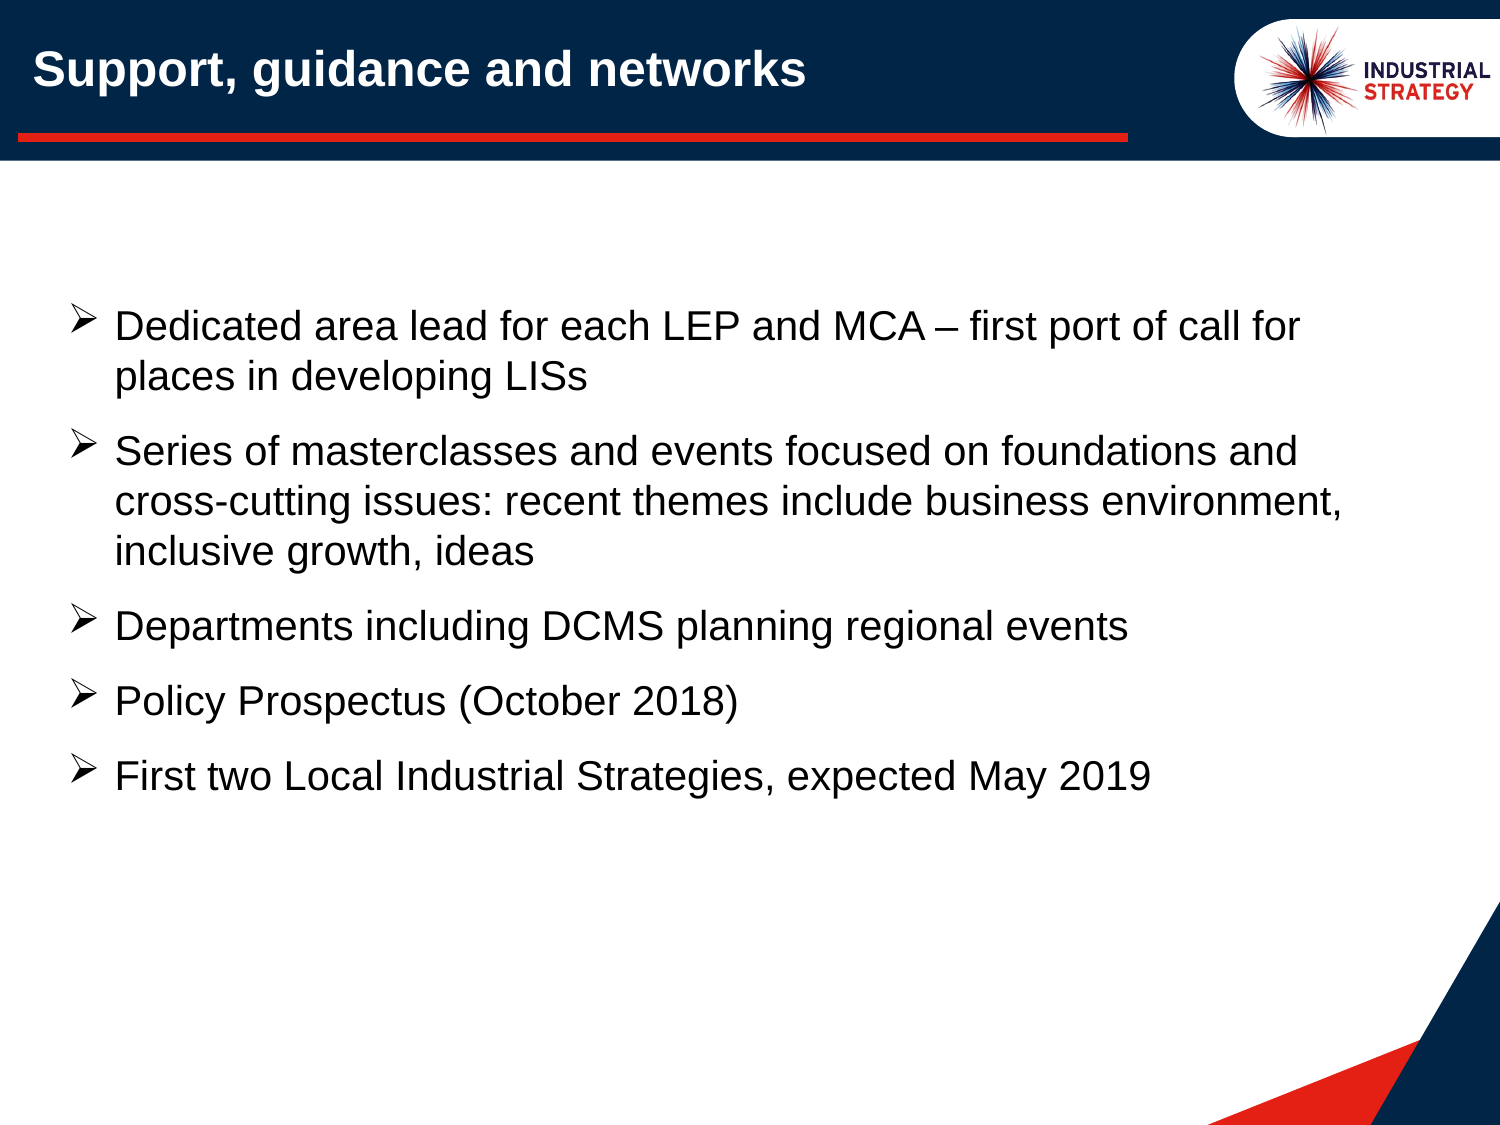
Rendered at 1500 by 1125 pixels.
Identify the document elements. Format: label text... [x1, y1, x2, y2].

picture [1249, 19, 1500, 138]
title Support, guidance and networks [17, 19, 1128, 114]
text_box Dedicated area lead for each LEP and MCA – first port of call for places in developing LISs Series of masterclasses and events focused on foundations and cross-cutting issues: recent themes include business environment, inclusive growth, ideas Departments including DCMS planning regional events Policy Prospectus (October 2018) First two Local Industrial Strategies, expected May 2019 [51, 289, 1378, 1033]
